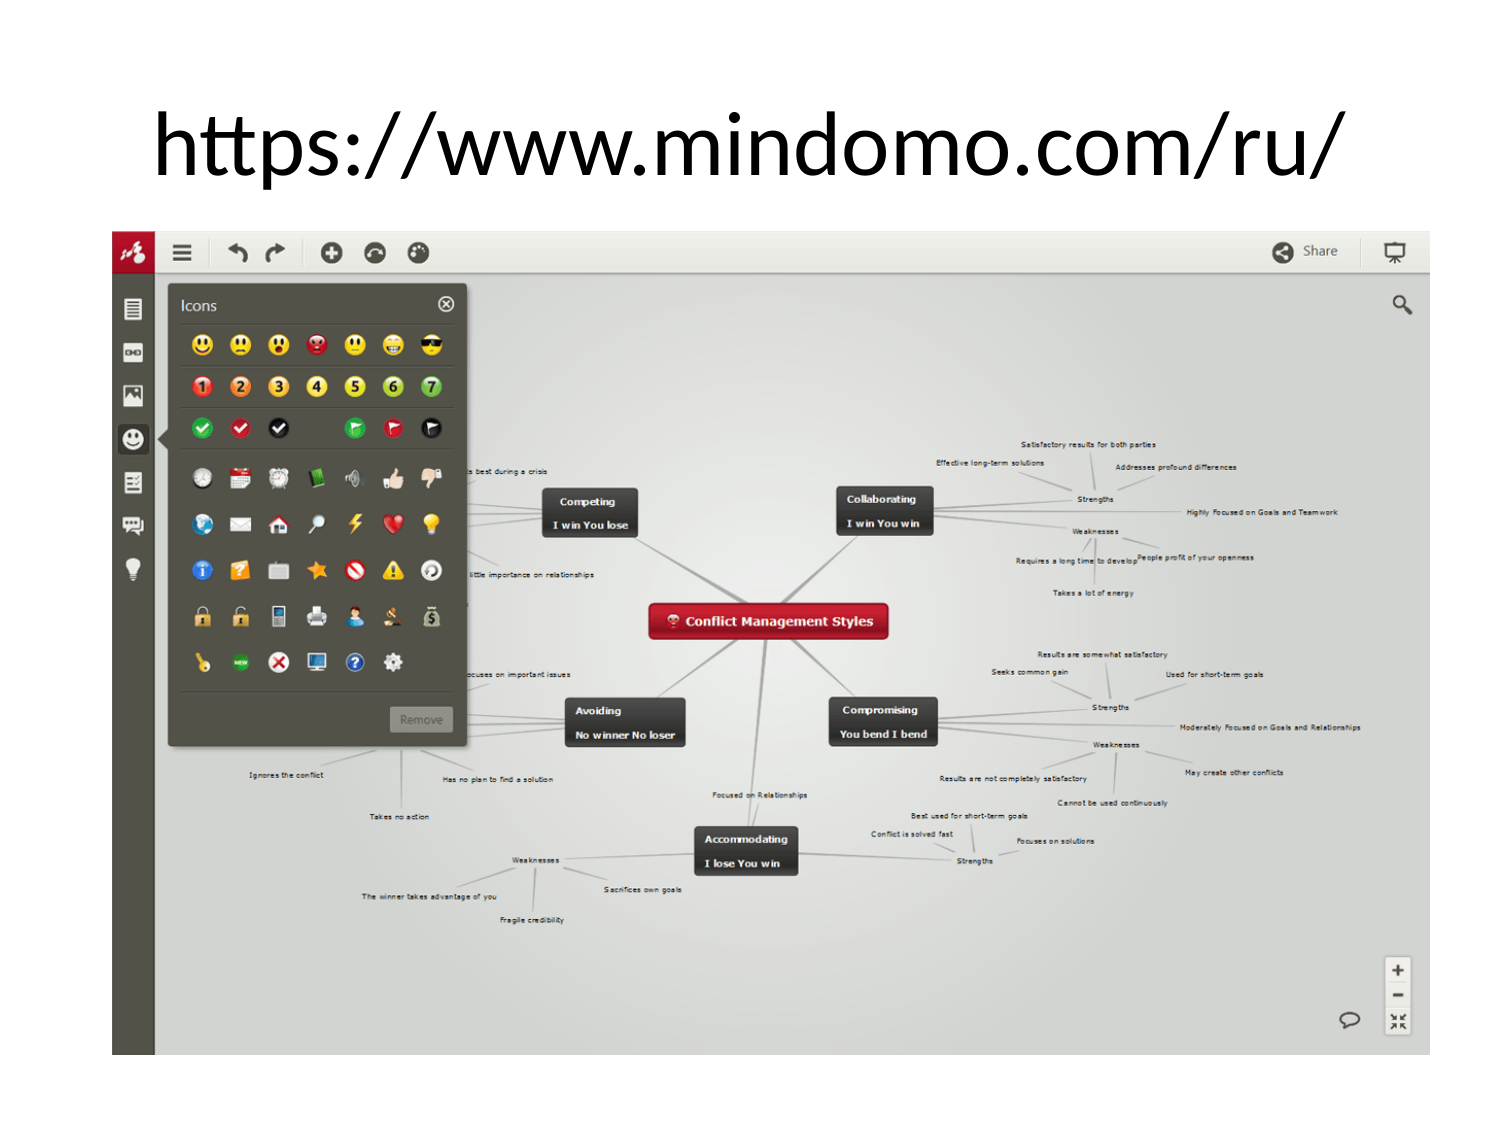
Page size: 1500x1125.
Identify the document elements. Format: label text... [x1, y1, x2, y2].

picture [111, 231, 1430, 1055]
title https://www.mindomo.com/ru/ [75, 45, 1425, 233]
